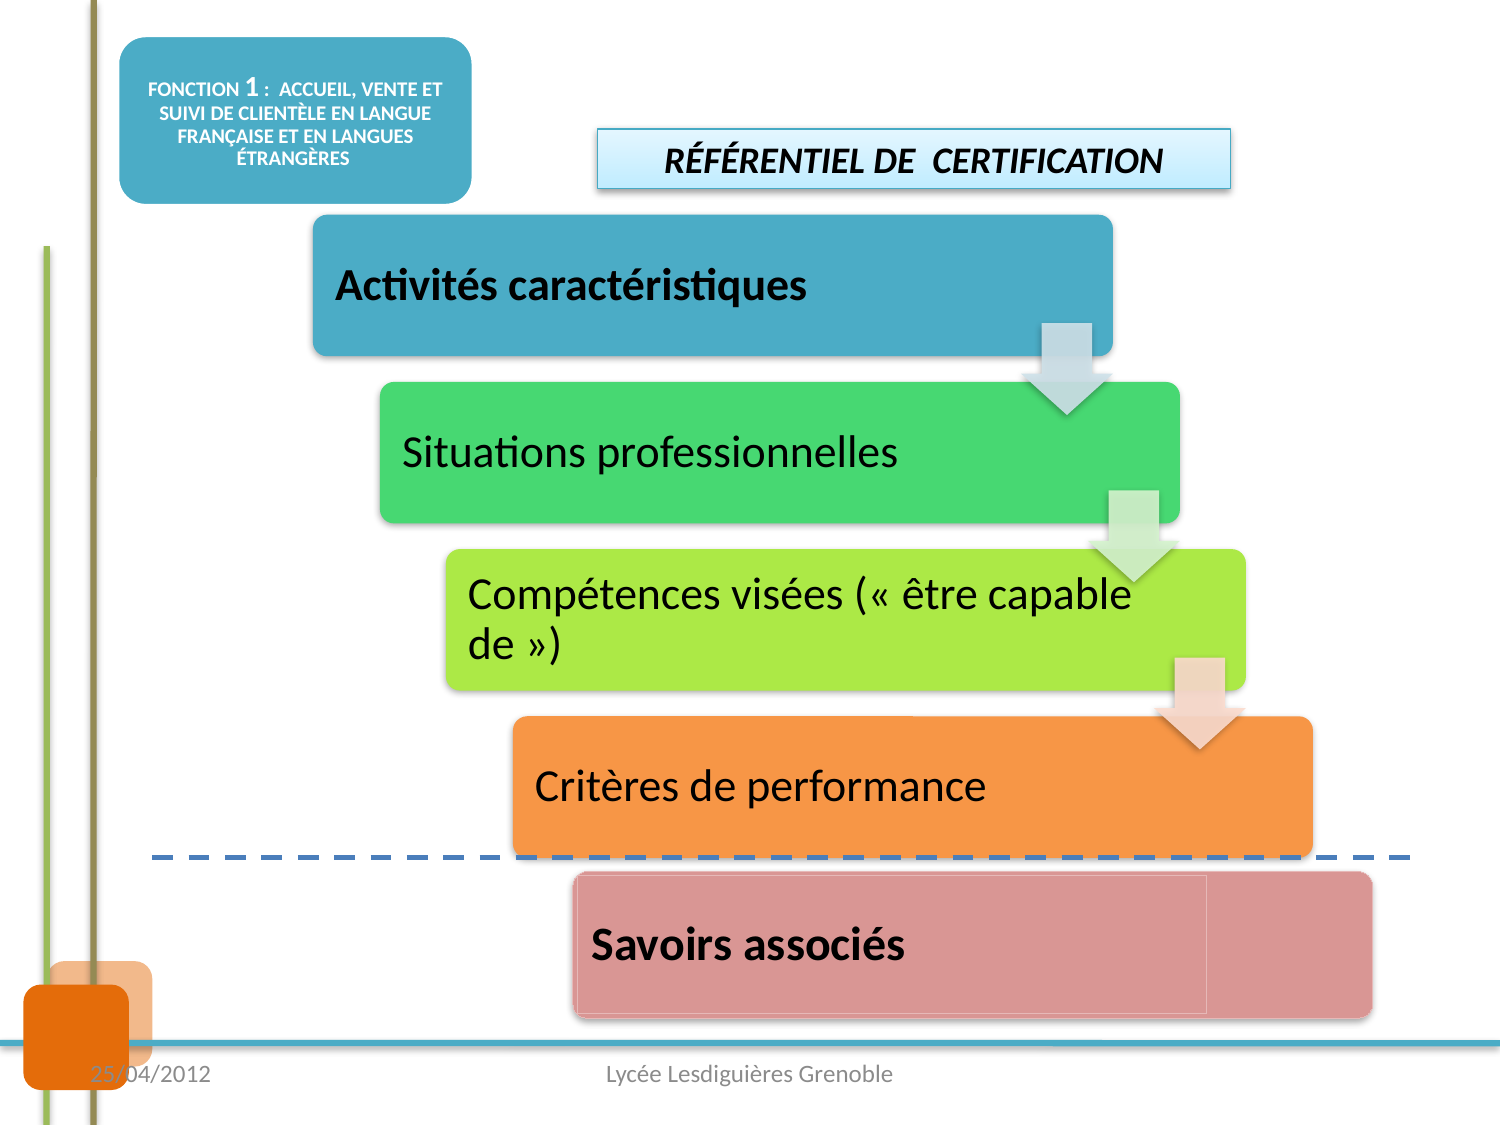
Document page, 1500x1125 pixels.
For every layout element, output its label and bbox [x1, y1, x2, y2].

text_box [312, 214, 1314, 857]
text_box [0, 0, 1500, 1125]
text_box [572, 871, 1374, 1019]
text_box [116, 34, 474, 207]
